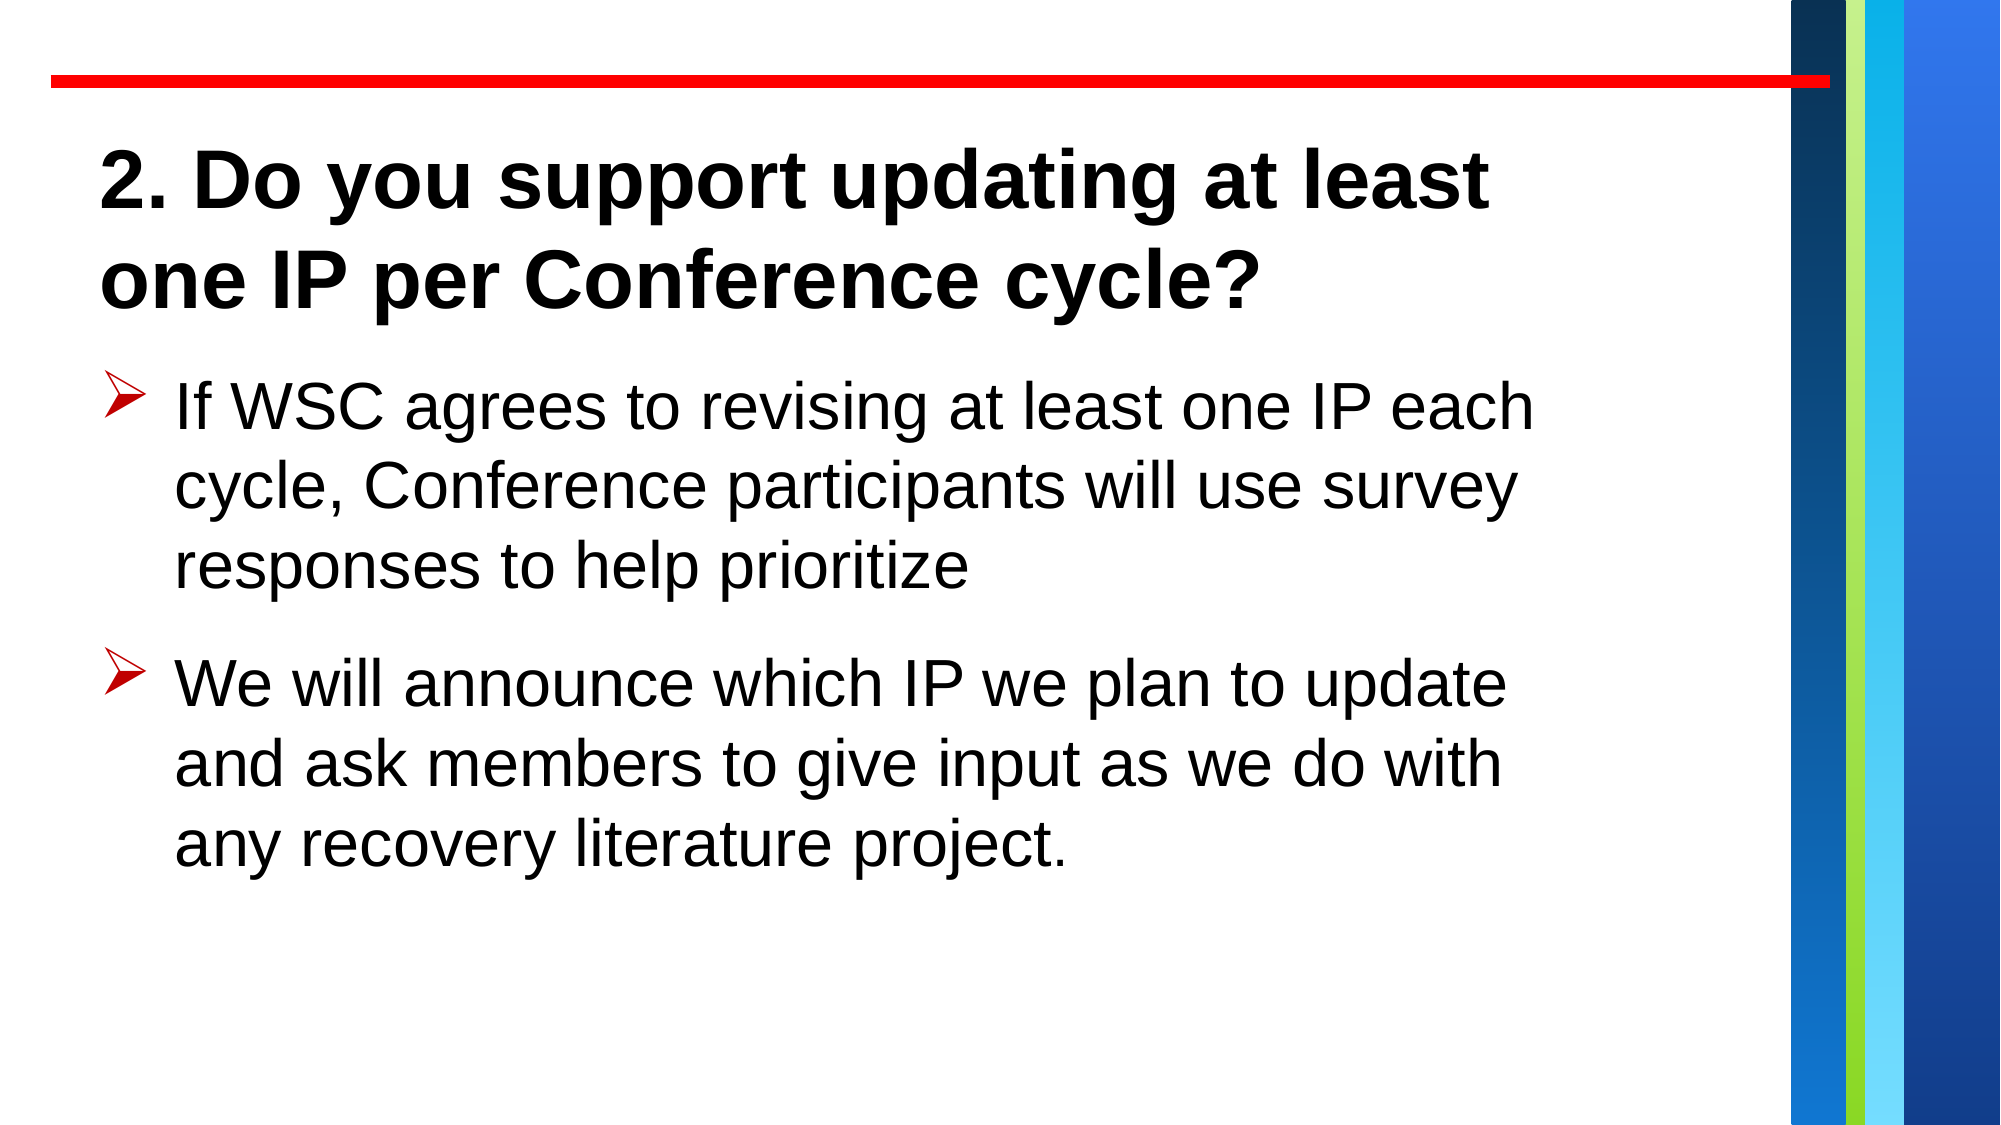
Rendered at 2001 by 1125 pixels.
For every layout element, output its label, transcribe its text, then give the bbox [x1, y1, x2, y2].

text_box 2. Do you support updating at least one IP per Conference cycle? If WSC agrees to revising at least one IP each cycle, Conference participants will use survey responses to help prioritize We will announce which IP we plan to update and ask members to give input as we do with any recovery literature project. [85, 117, 1632, 888]
